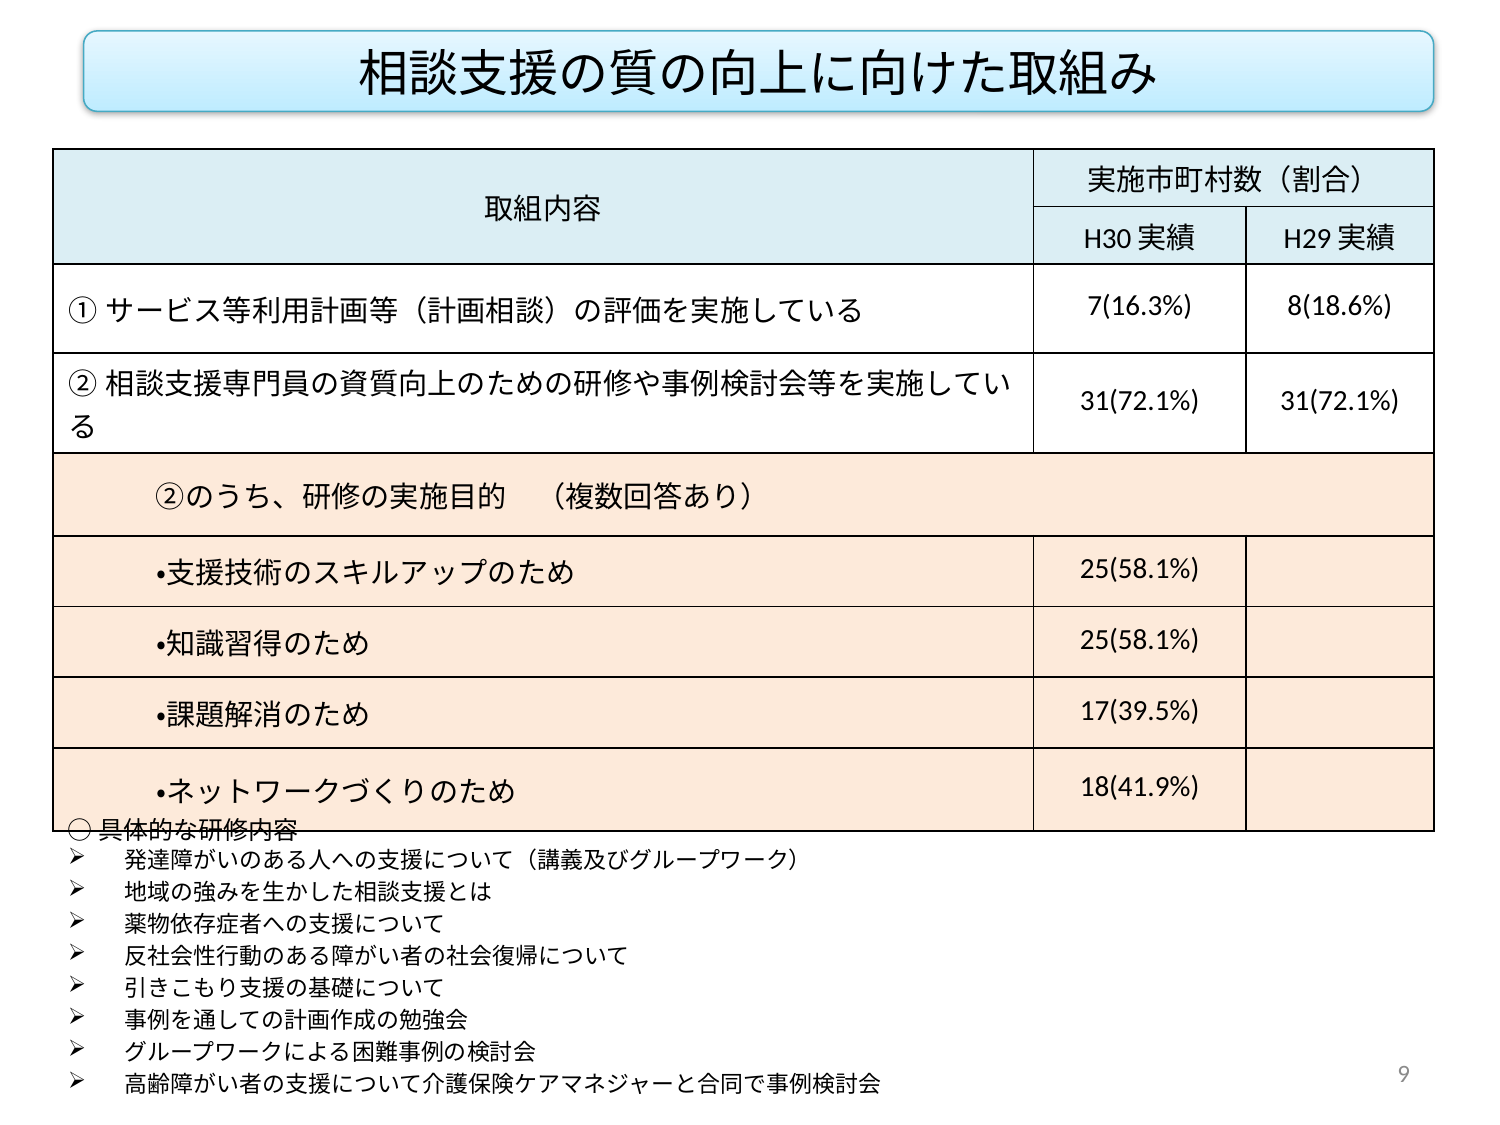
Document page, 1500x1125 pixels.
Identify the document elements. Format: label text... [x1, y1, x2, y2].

table_cell [1247, 749, 1433, 830]
table_header 取組内容 [54, 150, 1033, 263]
table_cell [1247, 607, 1433, 676]
slide_number 9 [1404, 1042, 1425, 1103]
list 発達障がいのある人への支援について（講義及びグループワーク） 地域の強みを生かした相談支援とは 薬物依存症者への支援について 反社会性行動のある障がい者の社会復帰について 引きこもり支援の基礎について 事例を通しての計画作成の勉強会 グループワークによる困難事例の検討会 高齢障がい者の支援について介護保険ケアマネジャーと合同で事例検討会 [53, 837, 1404, 1125]
text_box ○具体的な研修内容 [53, 807, 928, 837]
table_cell H30実績 [1034, 207, 1245, 263]
table_header 実施市町村数（割合） [1034, 150, 1433, 206]
table_cell ・支援技術のスキルアップのため [54, 537, 1033, 606]
table_cell [1247, 537, 1433, 606]
table_cell [1247, 678, 1433, 747]
table_cell 25(58.1%) [1034, 537, 1245, 606]
text_box 相談支援の質の向上に向けた取組み [82, 30, 1435, 113]
table_cell ・課題解消のため [54, 678, 1033, 747]
table_cell ②のうち、研修の実施目的 （複数回答あり） [54, 454, 1433, 535]
table_cell H29実績 [1247, 207, 1433, 263]
table_cell 17(39.5%) [1034, 678, 1245, 747]
table_cell ①サービス等利用計画等（計画相談）の評価を実施している [54, 265, 1033, 352]
table_cell 31(72.1%) [1247, 354, 1433, 452]
table_cell 8(18.6%) [1247, 265, 1433, 352]
table_cell ②相談支援専門員の資質向上のための研修や事例検討会等を実施している [54, 354, 1033, 452]
table_cell 7(16.3%) [1034, 265, 1245, 352]
table_cell 25(58.1%) [1034, 607, 1245, 676]
table_cell 18(41.9%) [1034, 749, 1245, 830]
table_cell ・ネットワークづくりのため [54, 749, 1033, 830]
table_cell ・知識習得のため [54, 607, 1033, 676]
table_cell 31(72.1%) [1034, 354, 1245, 452]
